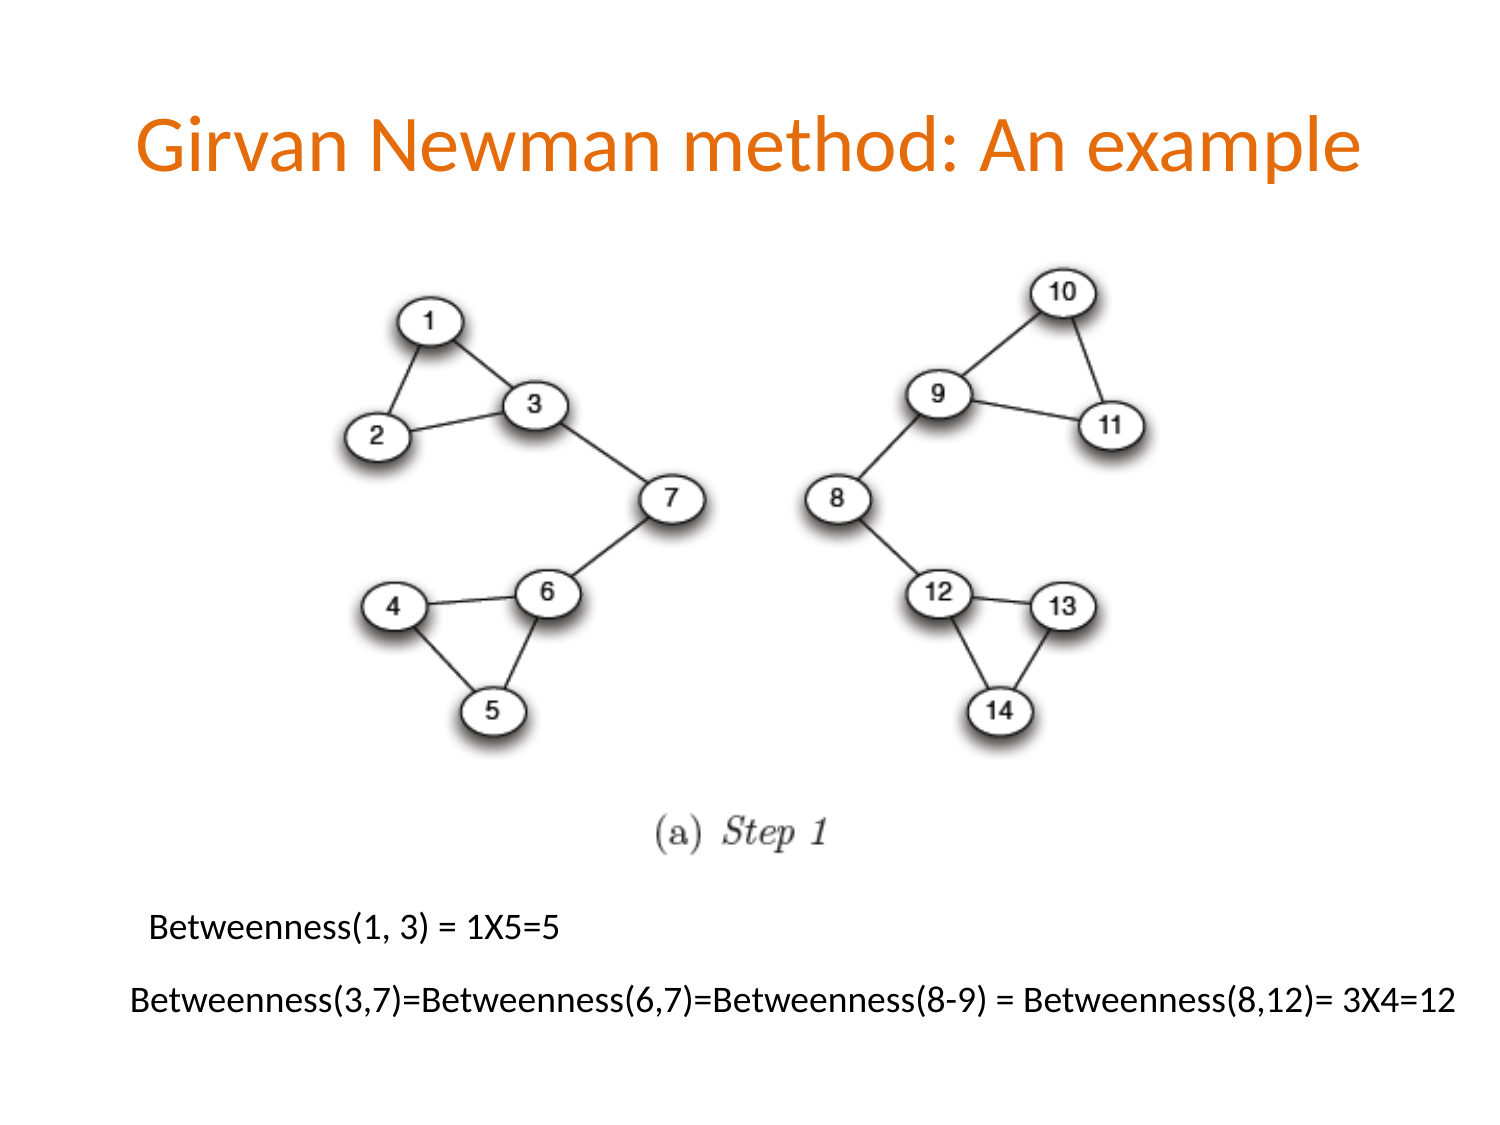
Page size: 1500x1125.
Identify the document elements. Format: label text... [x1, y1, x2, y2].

picture [288, 229, 1212, 895]
text_box Betweenness(3,7)=Betweenness(6,7)=Betweenness(8-9) = Betweenness(8,12)= 3X4=12 [114, 967, 1473, 1028]
title Girvan Newman method: An example [75, 45, 1425, 233]
text_box Betweenness(1, 3) = 1X5=5 [133, 894, 577, 955]
